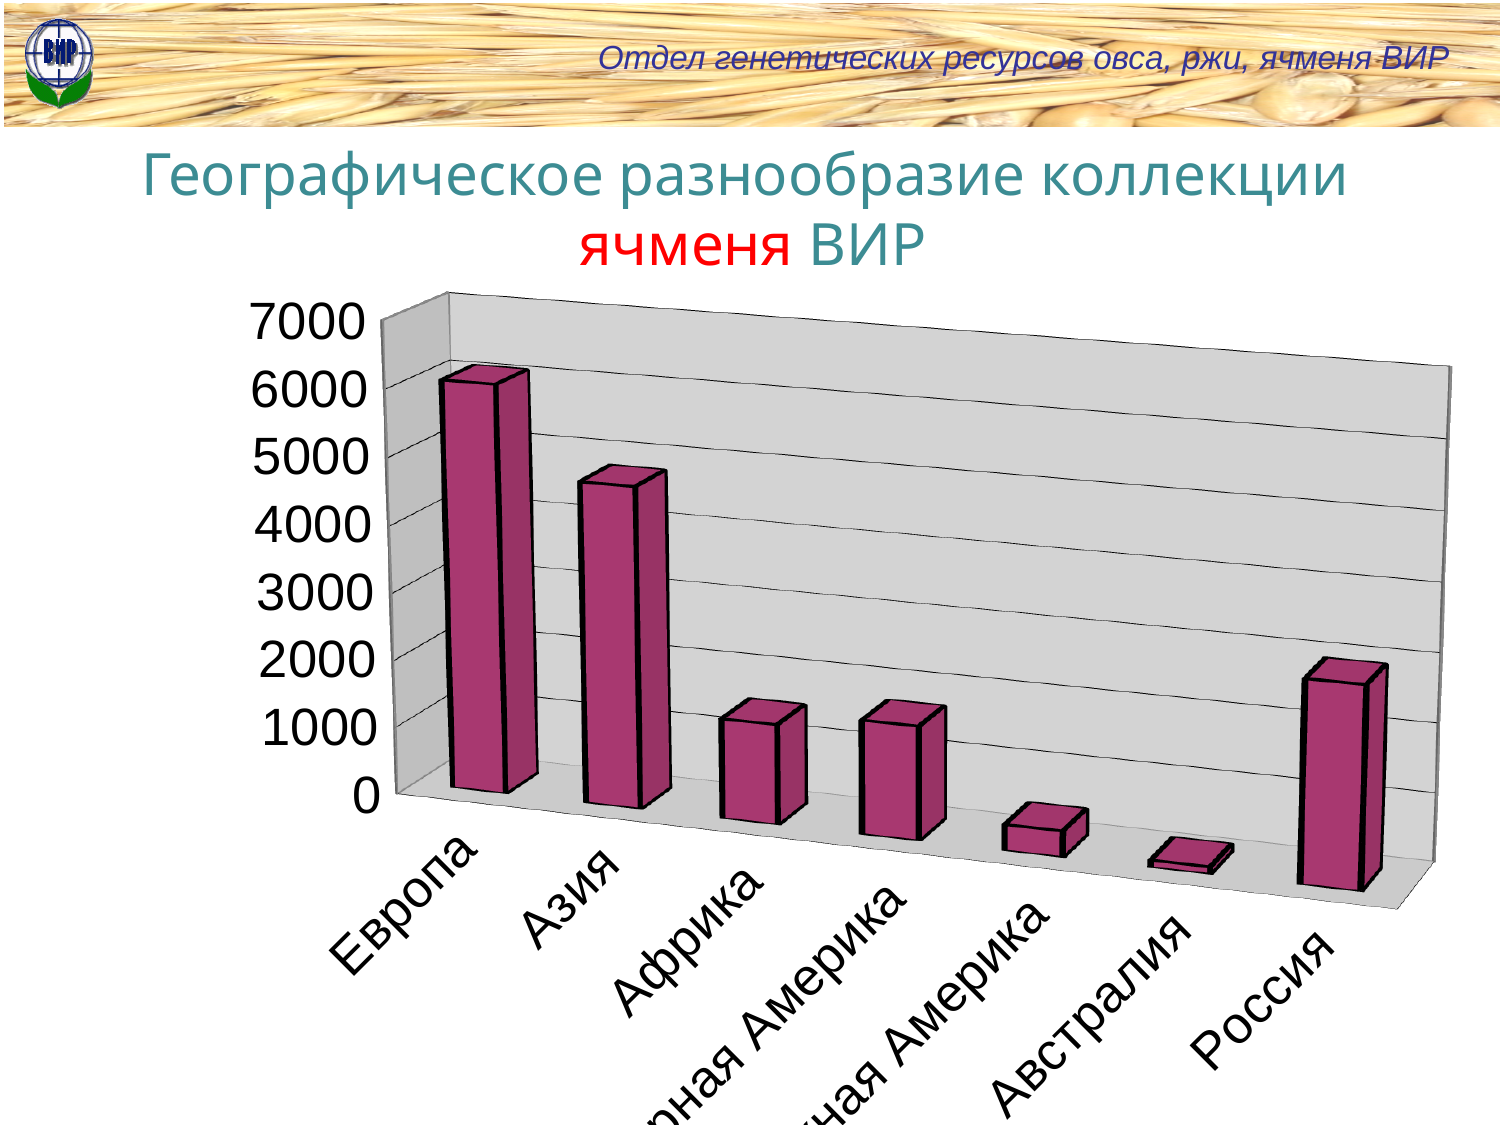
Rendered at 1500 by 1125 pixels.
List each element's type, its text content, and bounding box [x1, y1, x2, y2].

picture [3, 2, 1500, 128]
chart [0, 232, 1500, 1125]
text_box Географическое разнообразие коллекции ячменя ВИР [126, 136, 1379, 230]
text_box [17, 18, 1500, 110]
